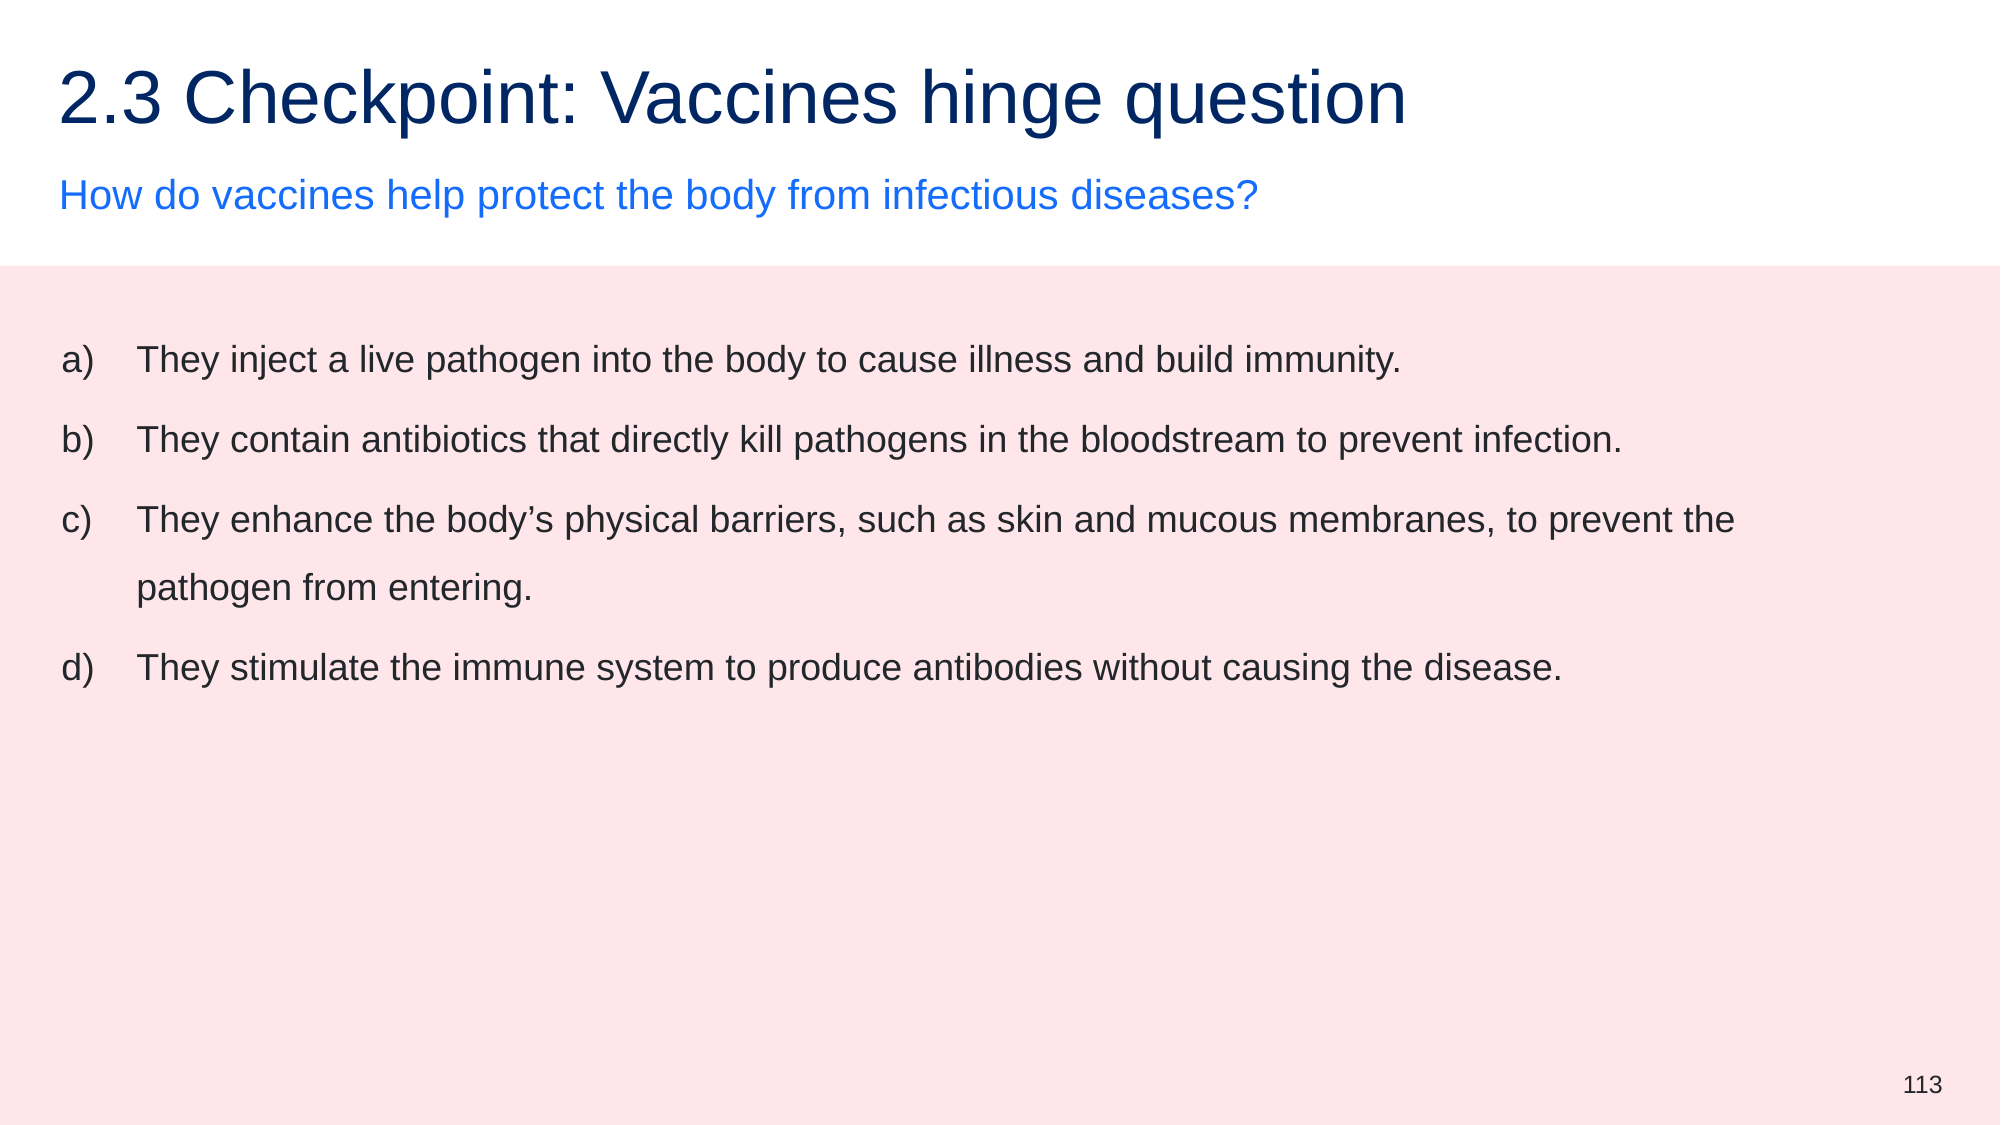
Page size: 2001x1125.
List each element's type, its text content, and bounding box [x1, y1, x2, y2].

slide_number 113 [1824, 1068, 1943, 1099]
list They inject a live pathogen into the body to cause illness and build immunity. They contain antibiotics that directly kill pathogens in the bloodstream to prevent infection. They enhance the body’s physical barriers, such as skin and mucous membranes, to prevent the pathogen from entering. They stimulate the immune system to produce antibodies without causing the disease. [61, 312, 1900, 1007]
list How do vaccines help protect the body from infectious diseases? [59, 166, 1713, 218]
title 2.3 Checkpoint: Vaccines hinge question [59, 59, 1743, 145]
